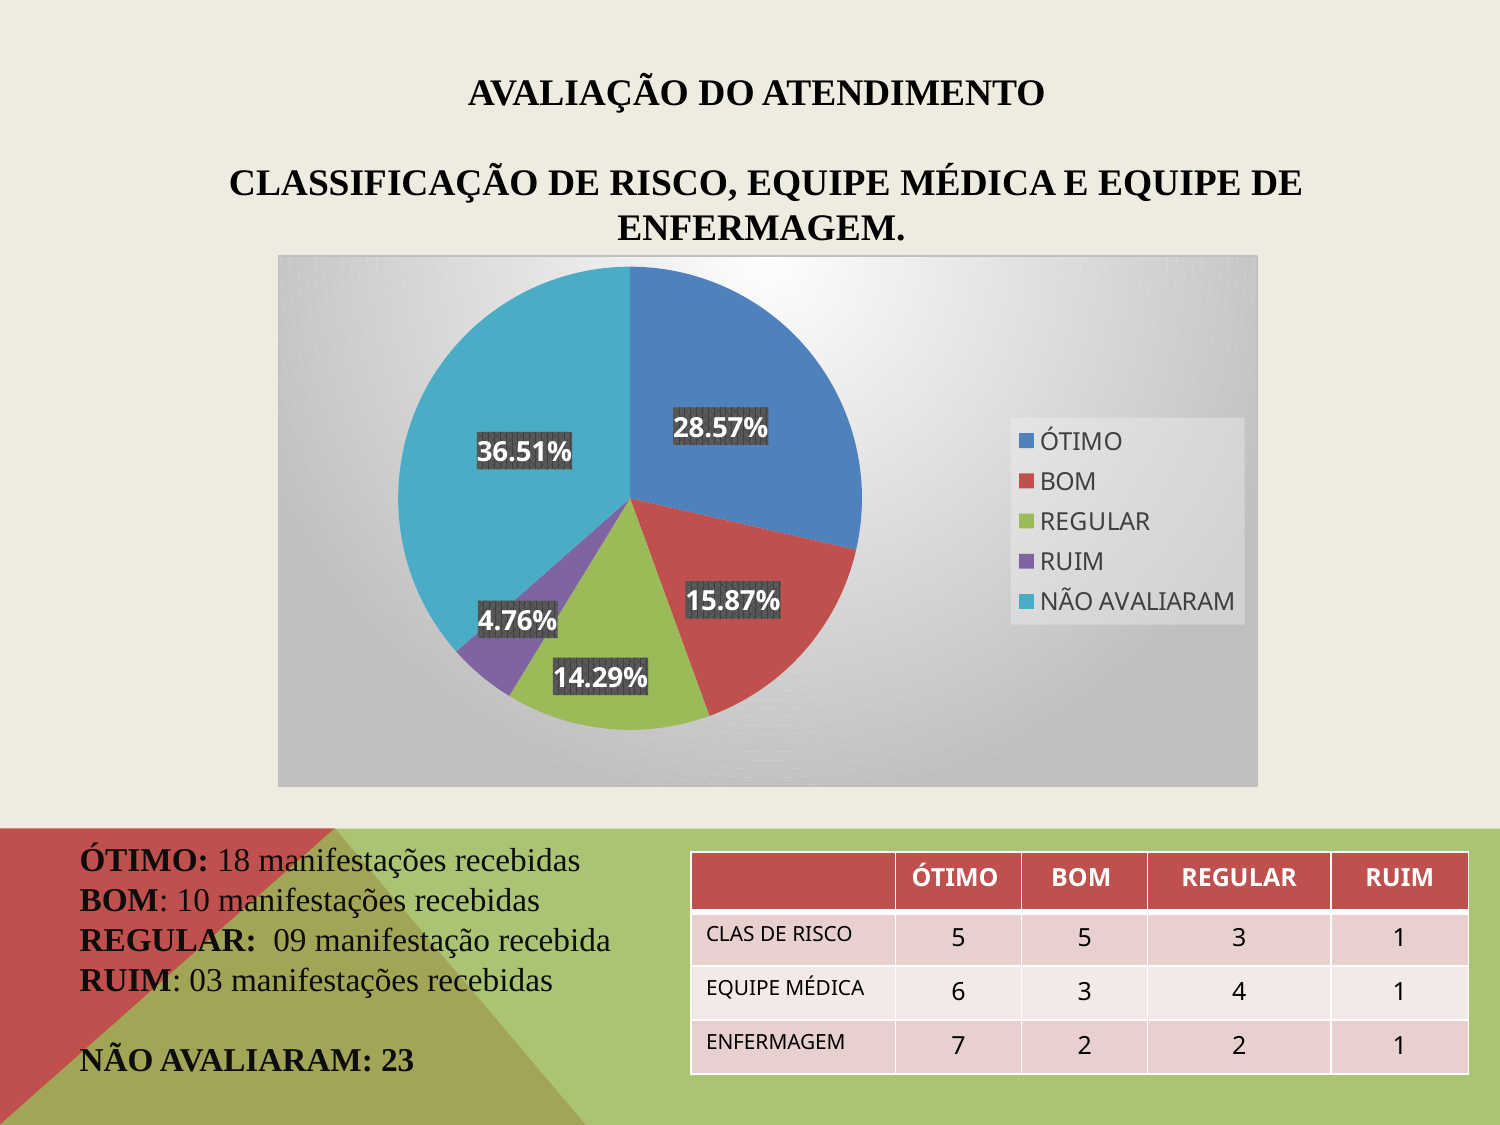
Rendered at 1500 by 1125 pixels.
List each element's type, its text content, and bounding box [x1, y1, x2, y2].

table_header ÓTIMO [896, 853, 1021, 909]
table_cell 5 [896, 915, 1021, 965]
table_cell 1 [1332, 967, 1468, 1019]
title AVALIAÇÃO DO ATENDIMENTO CLASSIFICAÇÃO DE RISCO, EQUIPE MÉDICA E EQUIPE DE ENFERMAGEM. [93, 60, 1430, 256]
table_cell 7 [896, 1021, 1021, 1073]
text_box ÓTIMO: 18 manifestações recebidas BOM: 10 manifestações recebidas REGULAR: 09 manifestação recebida RUIM: 03 manifestações recebidas NÃO AVALIARAM: 23 [64, 830, 728, 1125]
table_cell 2 [1022, 1021, 1147, 1073]
table_cell 1 [1332, 1021, 1468, 1073]
table_cell 5 [1022, 915, 1147, 965]
chart [277, 255, 1259, 788]
table_cell ENFERMAGEM [692, 1021, 895, 1073]
table_cell 1 [1332, 915, 1468, 965]
table_cell 4 [1148, 967, 1330, 1019]
table_header REGULAR [1148, 853, 1330, 909]
table_cell 3 [1148, 915, 1330, 965]
table_cell 3 [1022, 967, 1147, 1019]
table_header RUIM [1332, 853, 1468, 909]
table_header BOM [1022, 853, 1147, 909]
table_cell 2 [1148, 1021, 1330, 1073]
table_cell EQUIPE MÉDICA [692, 967, 895, 1019]
table_cell 6 [896, 967, 1021, 1019]
table_cell CLAS DE RISCO [692, 915, 895, 965]
table_header [692, 853, 895, 909]
